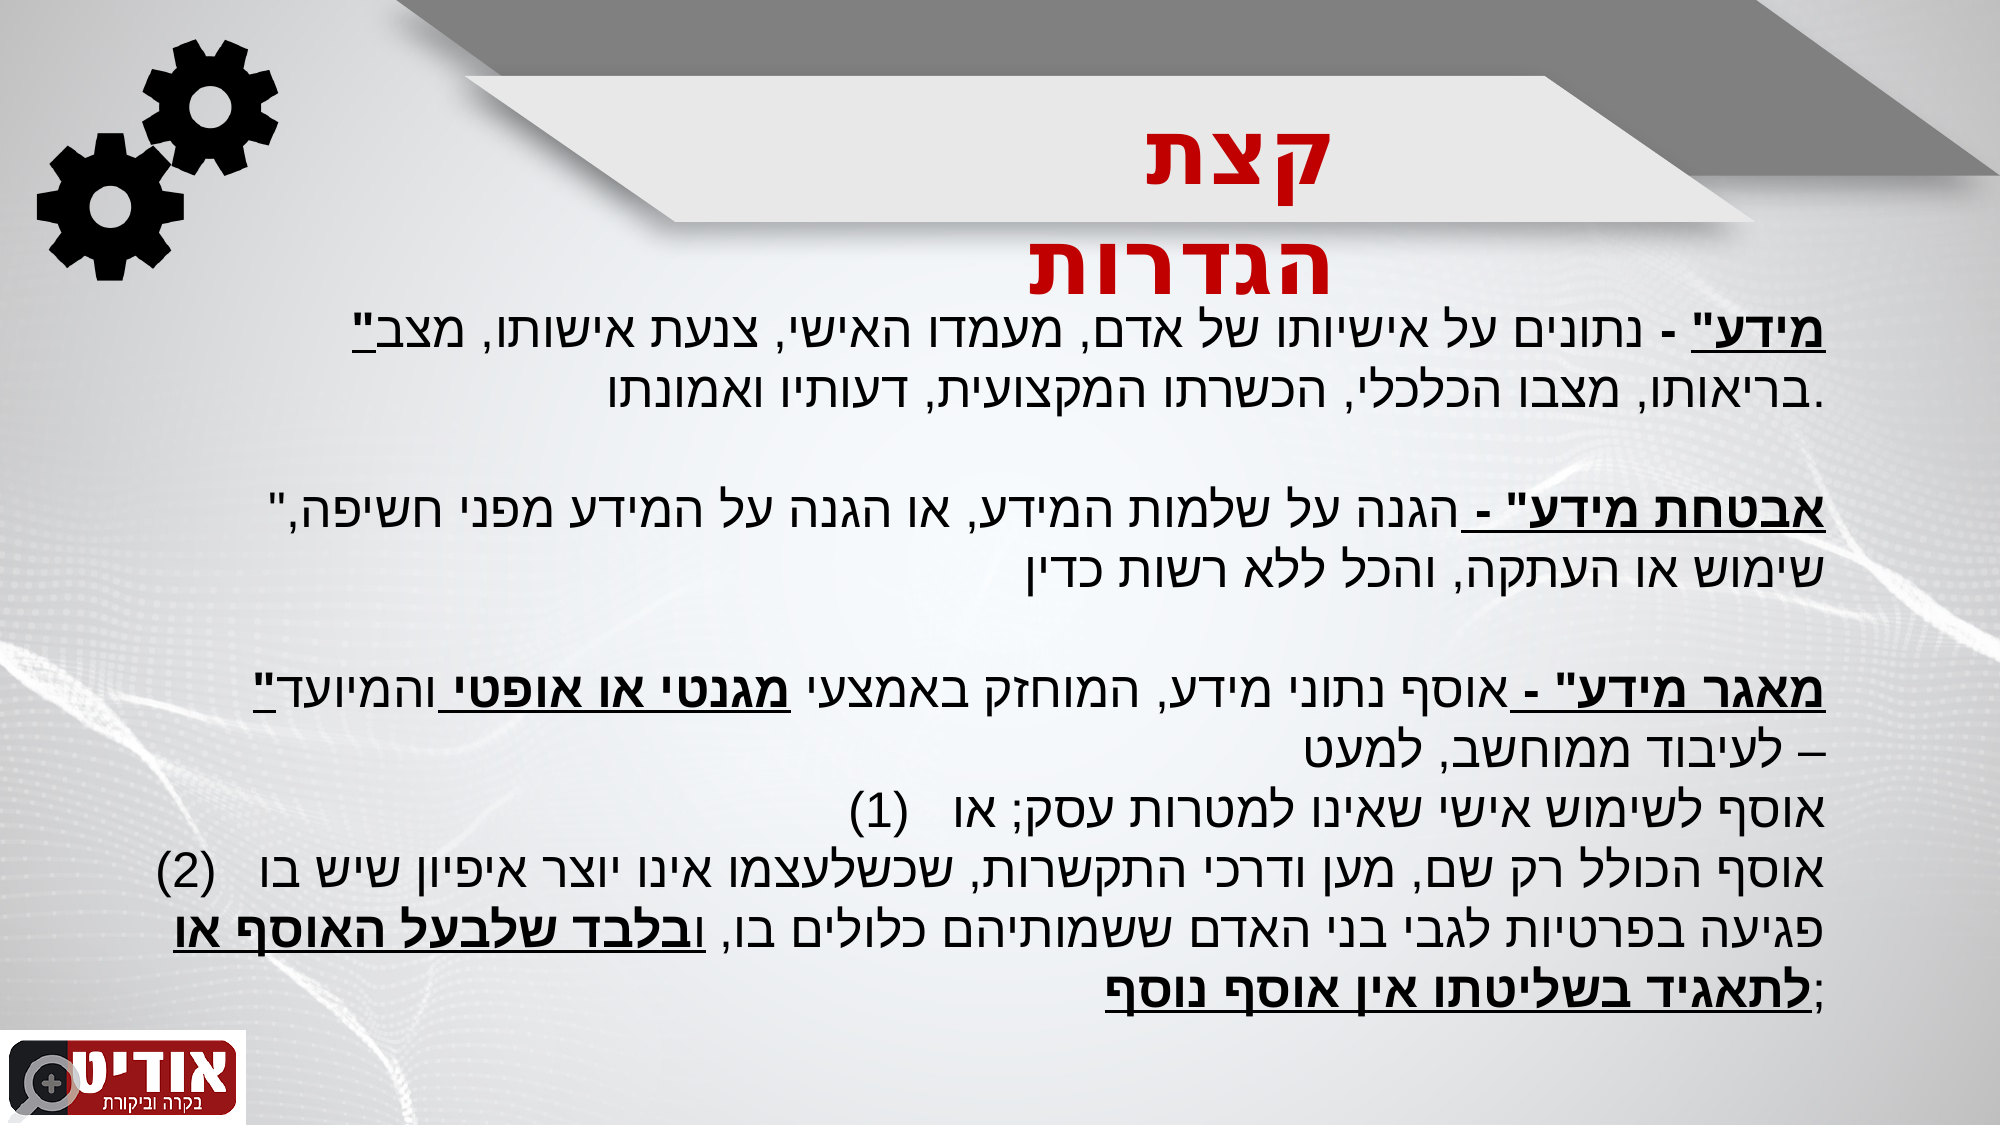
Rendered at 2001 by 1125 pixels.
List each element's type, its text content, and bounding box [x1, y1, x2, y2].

picture [0, 0, 2000, 1125]
text_box [394, 0, 2000, 177]
text_box קצת הגדרות [819, 85, 1352, 321]
picture [1760, 0, 2000, 173]
text_box [460, 74, 1759, 223]
text_box "מידע" - נתונים על אישיותו של אדם, מעמדו האישי, צנעת אישותו, מצב בריאותו, מצבו הכלכלי, הכשרתו המקצועית, דעותיו ואמונתו. "אבטחת מידע" - הגנה על שלמות המידע, או הגנה על המידע מפני חשיפה, שימוש או העתקה, והכל ללא רשות כדין "מאגר מידע" - אוסף נתוני מידע, המוחזק באמצעי מגנטי או אופטי והמיועד לעיבוד ממוחשב, למעט – (1) אוסף לשימוש אישי שאינו למטרות עסק; או (2) אוסף הכולל רק שם, מען ודרכי התקשרות, שכשלעצמו אינו יוצר איפיון שיש בו פגיעה בפרטיות לגבי בני האדם ששמותיהם כלולים בו, ובלבד שלבעל האוסף או לתאגיד בשליטתו אין אוסף נוסף; [135, 290, 1841, 1085]
